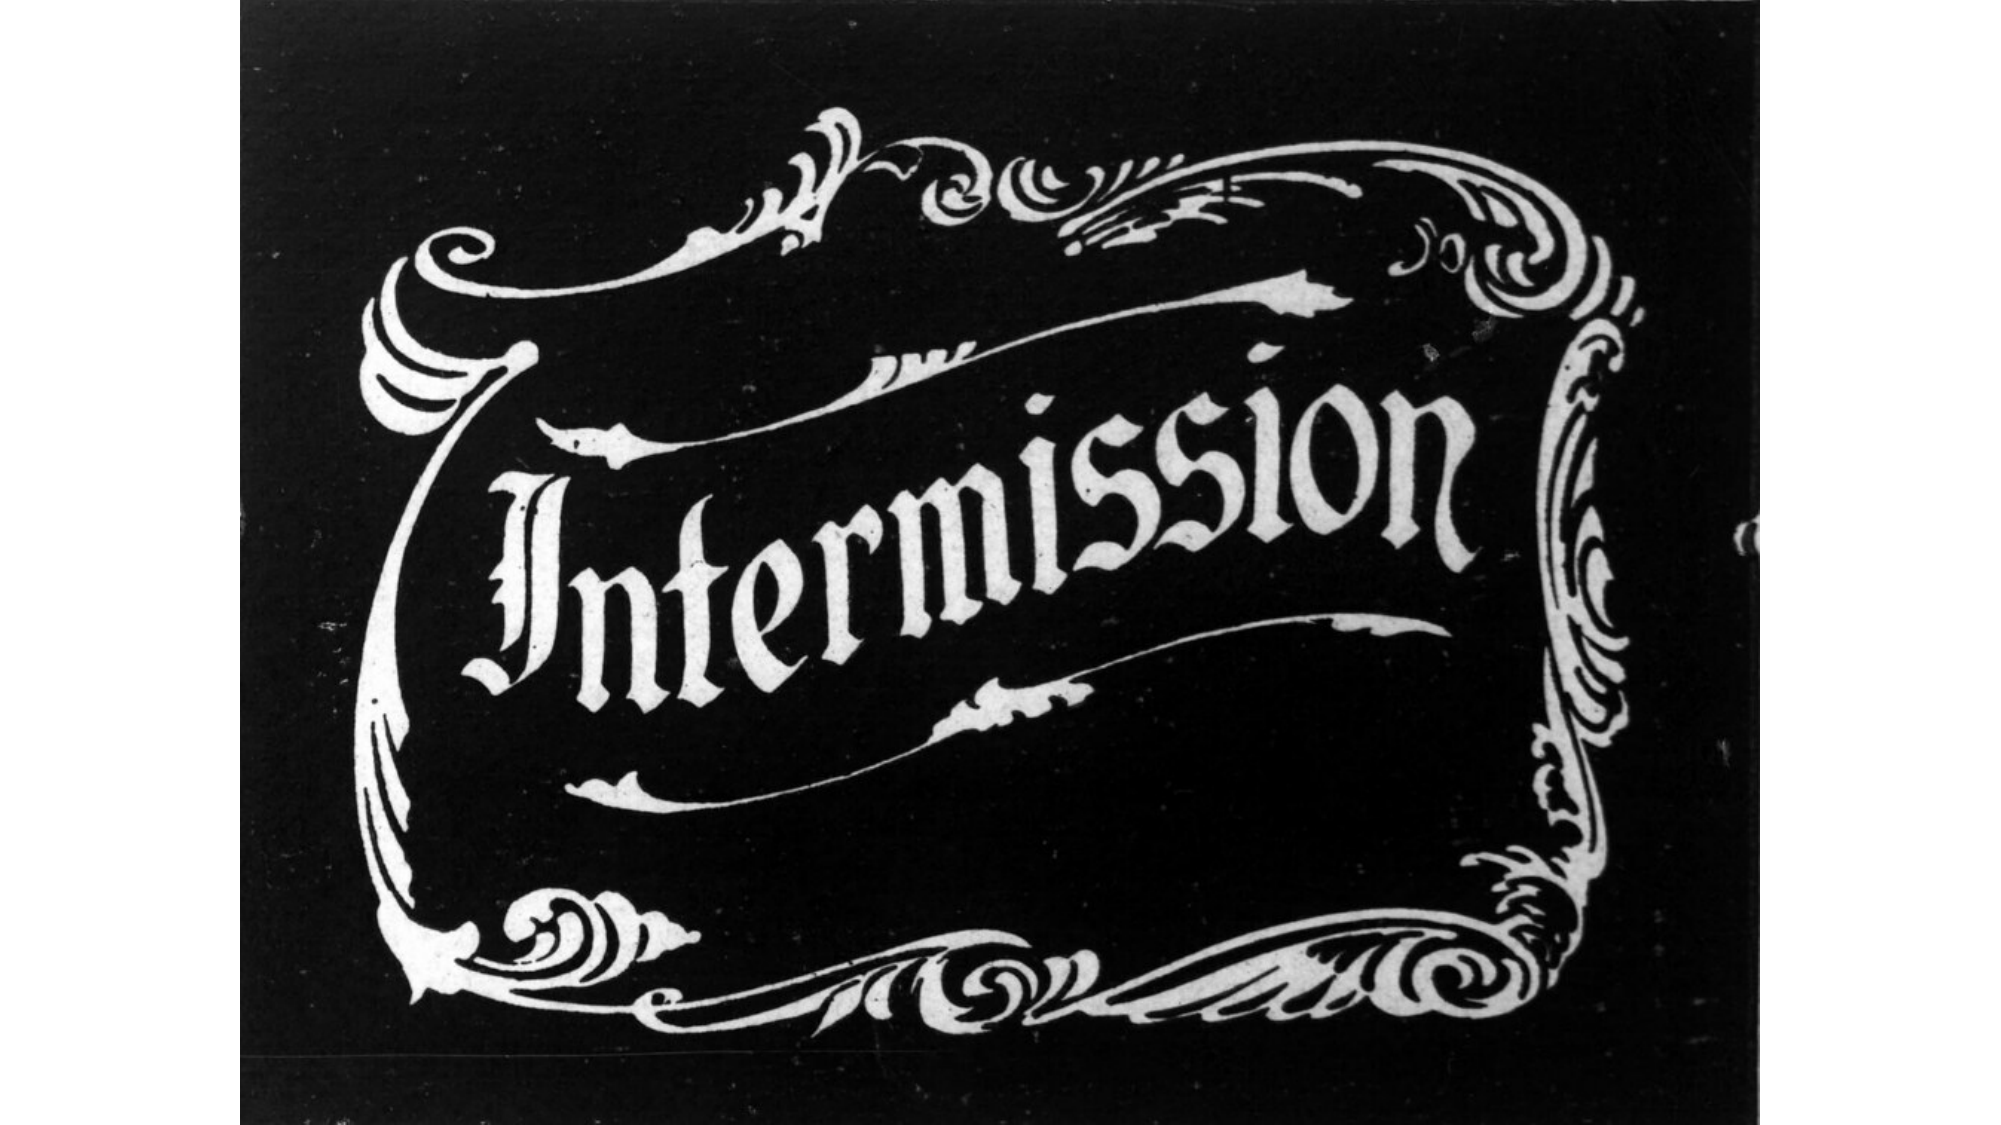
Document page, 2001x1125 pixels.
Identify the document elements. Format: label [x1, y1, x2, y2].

picture [240, 0, 1760, 1125]
